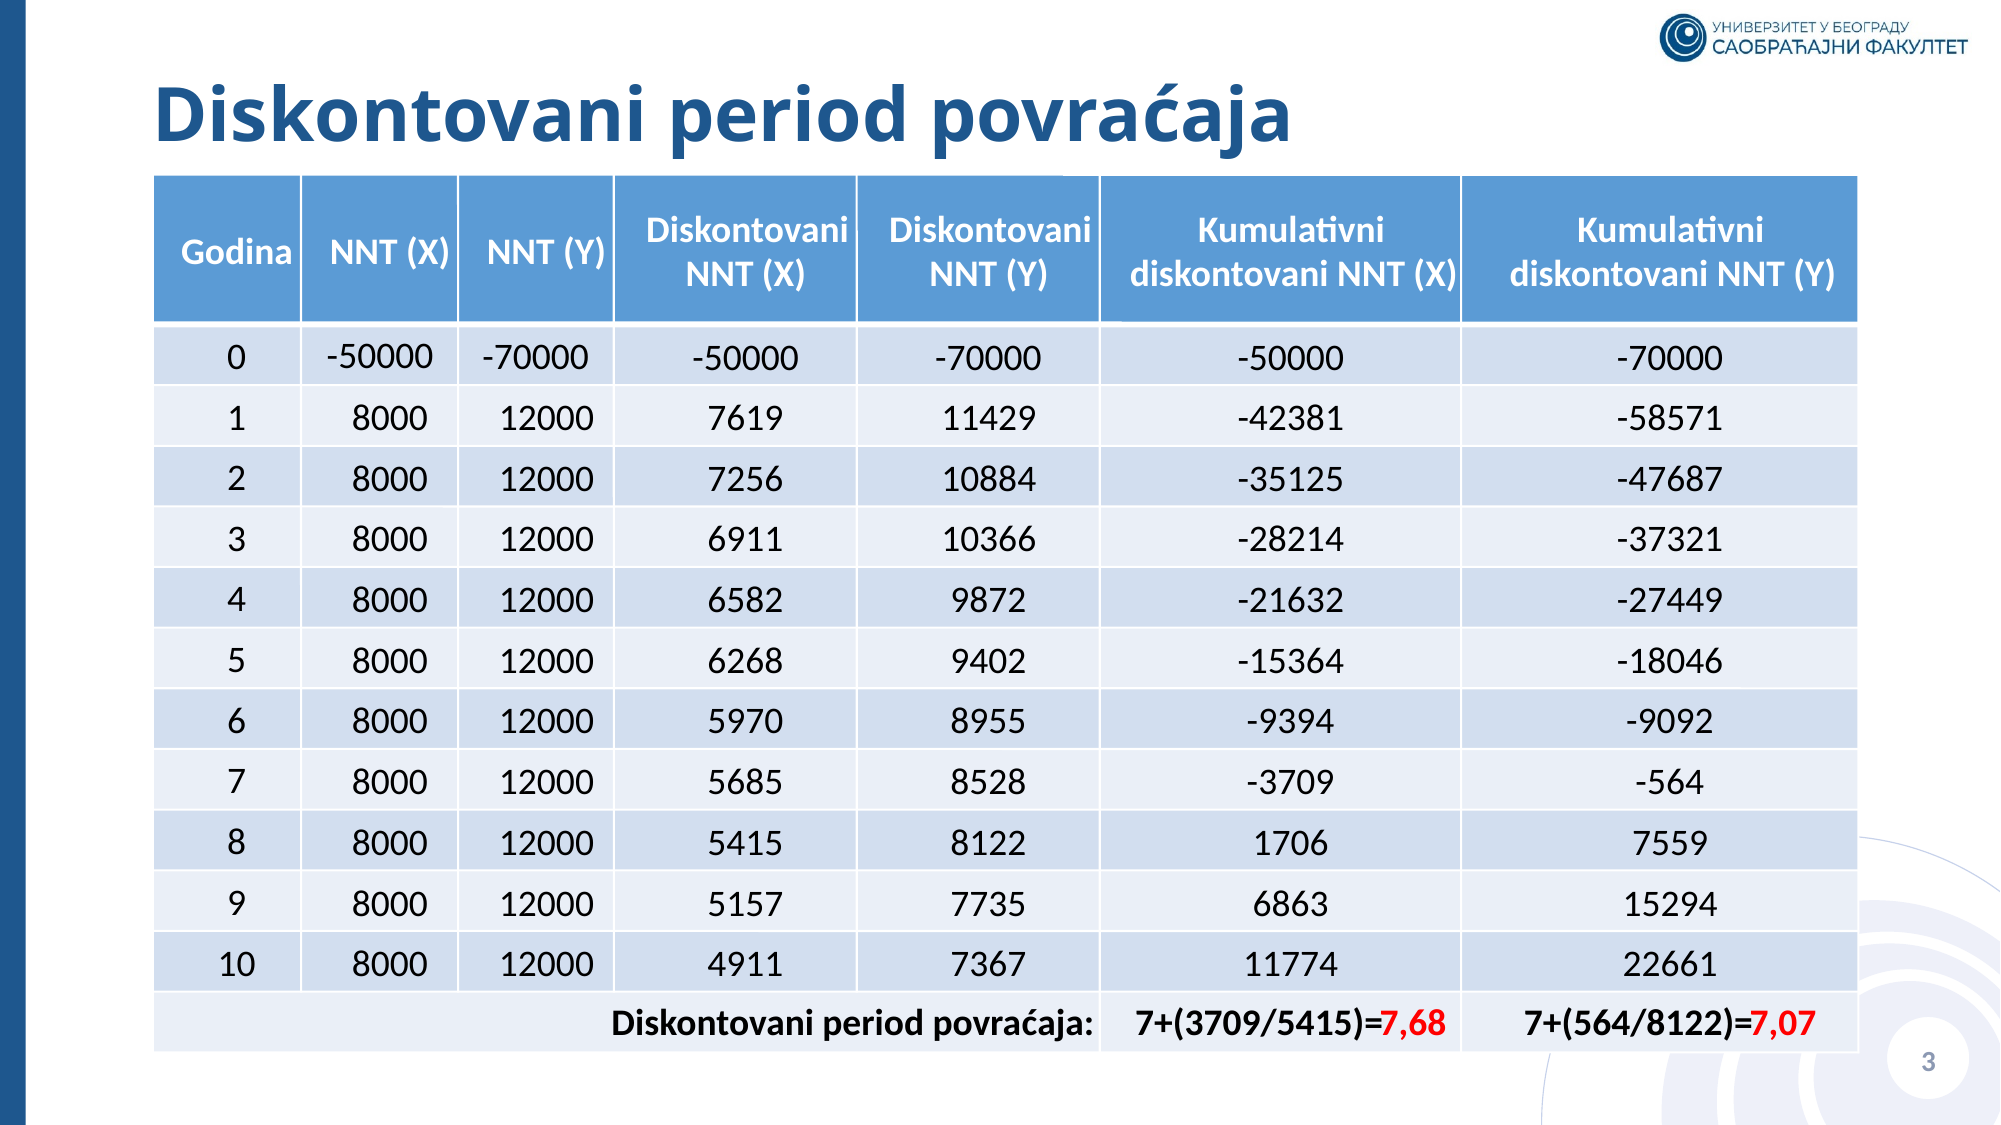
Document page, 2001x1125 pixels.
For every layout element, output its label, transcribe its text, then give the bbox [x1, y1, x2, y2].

text_box [857, 749, 1099, 809]
text_box [1100, 386, 1461, 445]
text_box [151, 173, 1863, 1065]
text_box 6268 [707, 635, 784, 681]
text_box 22661 [1622, 939, 1718, 985]
text_box [153, 386, 301, 445]
text_box [302, 628, 458, 688]
text_box [614, 810, 856, 870]
text_box - [1237, 454, 1248, 500]
text_box - [1237, 635, 1248, 681]
text_box 12000 [498, 696, 595, 742]
text_box 11429 [941, 393, 1037, 439]
text_box [153, 992, 1099, 1052]
text_box [459, 567, 613, 627]
text_box [1100, 871, 1461, 930]
text_box [302, 507, 458, 566]
text_box [1462, 689, 1858, 748]
text_box [153, 325, 301, 385]
text_box - [1237, 393, 1248, 439]
text_box [459, 446, 613, 506]
text_box 12000 [498, 514, 595, 560]
text_box [1462, 992, 1858, 1052]
title Diskontovani period povraćaja [137, 59, 1863, 174]
text_box [1462, 749, 1858, 809]
text_box Godina [181, 226, 294, 272]
text_box [614, 931, 856, 991]
text_box 35125 [1248, 454, 1345, 500]
text_box [153, 446, 301, 506]
text_box 6 [227, 695, 247, 741]
text_box [1462, 810, 1858, 870]
text_box 8122 [950, 817, 1027, 863]
text_box 5157 [707, 878, 784, 924]
text_box [614, 749, 856, 809]
text_box 21632 [1248, 575, 1345, 621]
text_box [459, 175, 613, 324]
text_box 47687 [1628, 454, 1724, 500]
text_box 27449 [1628, 575, 1724, 621]
text_box [857, 446, 1099, 506]
text_box 7735 [950, 878, 1027, 924]
text_box 8528 [950, 757, 1027, 803]
text_box [459, 386, 613, 445]
text_box [857, 325, 1099, 385]
text_box 15294 [1622, 878, 1718, 924]
text_box 11774 [1243, 939, 1339, 985]
text_box diskontovani NNT (X) [1129, 248, 1459, 294]
text_box [1100, 749, 1461, 809]
text_box [1100, 446, 1461, 506]
text_box [614, 507, 856, 566]
text_box 8000 [351, 878, 428, 924]
text_box - [1635, 757, 1646, 803]
text_box [459, 507, 613, 566]
text_box 15364 [1248, 635, 1345, 681]
text_box 7367 [950, 939, 1027, 985]
text_box [1100, 175, 1461, 324]
text_box 12000 [498, 575, 595, 621]
text_box [1462, 931, 1858, 991]
text_box 6911 [707, 514, 784, 560]
picture [1655, 9, 1972, 66]
text_box [302, 325, 458, 385]
text_box - [1237, 332, 1248, 378]
text_box [302, 810, 458, 870]
text_box Diskontovani [646, 204, 858, 250]
text_box [614, 567, 856, 627]
text_box [459, 325, 613, 385]
text_box - [692, 332, 703, 378]
text_box [1100, 810, 1461, 870]
text_box 70000 [946, 332, 1042, 378]
text_box - [1616, 575, 1628, 621]
text_box [302, 871, 458, 930]
text_box [857, 810, 1099, 870]
text_box - [1616, 454, 1628, 500]
text_box [614, 175, 856, 324]
text_box 12000 [498, 878, 595, 924]
text_box 8000 [351, 514, 428, 560]
text_box [614, 628, 856, 688]
text_box [302, 446, 458, 506]
text_box [1100, 507, 1461, 566]
text_box 8000 [351, 393, 428, 439]
text_box [302, 931, 458, 991]
text_box 3 [227, 513, 247, 559]
text_box [302, 567, 458, 627]
text_box 9394 [1258, 696, 1335, 742]
text_box 42381 [1248, 393, 1345, 439]
text_box Kumulativni [1577, 204, 1774, 248]
text_box -70000 [482, 331, 590, 377]
text_box Diskontovani period povraćaja: [611, 998, 1095, 1044]
text_box 8000 [351, 635, 428, 681]
text_box 5970 [707, 696, 784, 742]
text_box [153, 749, 301, 809]
text_box 6582 [707, 575, 784, 621]
text_box - [1626, 696, 1637, 742]
text_box 50000 [1248, 332, 1345, 378]
text_box [459, 810, 613, 870]
text_box 9402 [950, 635, 1027, 681]
text_box 9872 [950, 575, 1027, 621]
text_box 8000 [351, 454, 428, 500]
text_box 9092 [1637, 696, 1714, 742]
text_box - [935, 332, 946, 378]
text_box NNT (X) [329, 226, 451, 272]
text_box [302, 175, 458, 324]
text_box [1462, 325, 1858, 385]
text_box [302, 749, 458, 809]
text_box 10366 [941, 514, 1037, 560]
text_box [459, 931, 613, 991]
text_box 5 [227, 635, 247, 681]
text_box 2 [227, 453, 247, 499]
text_box [1462, 446, 1858, 506]
text_box [459, 871, 613, 930]
text_box 5685 [707, 757, 784, 803]
text_box 8 [227, 817, 247, 863]
text_box 12000 [498, 635, 595, 681]
text_box [153, 628, 301, 688]
text_box 7256 [707, 454, 784, 500]
slide_number 3 [1890, 1029, 1968, 1090]
text_box [1100, 689, 1461, 748]
text_box 12000 [498, 454, 595, 500]
text_box - [1616, 332, 1628, 378]
text_box 8000 [351, 575, 428, 621]
text_box [459, 689, 613, 748]
text_box [614, 871, 856, 930]
text_box [1462, 386, 1858, 445]
text_box [614, 325, 856, 385]
text_box NNT (X) [685, 248, 807, 294]
text_box -50000 [326, 331, 434, 377]
text_box [1100, 992, 1461, 1052]
text_box 70000 [1628, 332, 1724, 378]
text_box 7559 [1632, 817, 1709, 863]
text_box 10884 [941, 454, 1037, 500]
text_box NNT (Y) [929, 248, 1050, 294]
text_box [614, 689, 856, 748]
text_box 5415 [707, 817, 784, 863]
text_box [1462, 628, 1858, 688]
text_box [153, 810, 301, 870]
text_box 8000 [351, 939, 428, 985]
text_box 37321 [1628, 514, 1724, 560]
text_box [459, 749, 613, 809]
text_box [1100, 567, 1461, 627]
text_box [1462, 507, 1858, 566]
text_box 18046 [1628, 635, 1724, 681]
text_box 7619 [707, 393, 784, 439]
text_box [857, 871, 1099, 930]
text_box 564 [1646, 757, 1705, 803]
text_box [857, 507, 1099, 566]
text_box 6863 [1252, 878, 1329, 924]
text_box [153, 871, 301, 930]
text_box [614, 386, 856, 445]
text_box 7,07 [1749, 998, 1817, 1044]
text_box 50000 [703, 332, 800, 378]
text_box 7 [227, 756, 247, 802]
text_box 8000 [351, 817, 428, 863]
text_box [1462, 567, 1858, 627]
text_box 3709 [1258, 757, 1335, 803]
text_box 10 [217, 938, 256, 984]
text_box Kumulativni [1198, 204, 1394, 248]
text_box - [1237, 514, 1248, 560]
text_box - [1246, 757, 1258, 803]
text_box [153, 931, 301, 991]
text_box 9 [227, 877, 247, 923]
text_box [1100, 628, 1461, 688]
text_box 7,68 [1379, 998, 1447, 1044]
text_box 12000 [498, 817, 595, 863]
text_box [1462, 175, 1858, 324]
text_box - [1616, 393, 1628, 439]
text_box - [1237, 575, 1248, 621]
text_box 58571 [1628, 393, 1724, 439]
text_box 12000 [498, 393, 595, 439]
text_box [153, 689, 301, 748]
text_box diskontovani NNT (Y) [1509, 248, 1837, 294]
text_box - [1616, 514, 1628, 560]
text_box 1 [227, 392, 247, 438]
text_box 12000 [498, 757, 595, 803]
text_box [153, 175, 301, 324]
text_box 4 [227, 574, 247, 620]
text_box 28214 [1248, 514, 1345, 560]
text_box [302, 689, 458, 748]
text_box Diskontovani [889, 204, 1101, 250]
text_box [857, 386, 1099, 445]
text_box [857, 567, 1099, 627]
text_box 7+(564/8122)= [1523, 998, 1749, 1044]
text_box 1706 [1252, 817, 1329, 863]
text_box [153, 567, 301, 627]
text_box [1100, 931, 1461, 991]
text_box [857, 689, 1099, 748]
text_box [459, 628, 613, 688]
text_box 12000 [498, 939, 595, 985]
text_box 8955 [950, 696, 1027, 742]
text_box [302, 386, 458, 445]
text_box 8000 [351, 757, 428, 803]
text_box [857, 175, 1099, 324]
text_box 8000 [351, 696, 428, 742]
text_box [614, 446, 856, 506]
text_box [857, 628, 1099, 688]
text_box [1100, 325, 1461, 385]
text_box [153, 507, 301, 566]
text_box NNT (Y) [486, 226, 607, 272]
text_box 4911 [707, 939, 784, 985]
text_box [857, 931, 1099, 991]
text_box - [1246, 696, 1258, 742]
text_box 0 [227, 331, 247, 378]
text_box - [1616, 635, 1628, 681]
text_box [1462, 871, 1858, 931]
text_box 7+(3709/5415)= [1135, 998, 1379, 1044]
